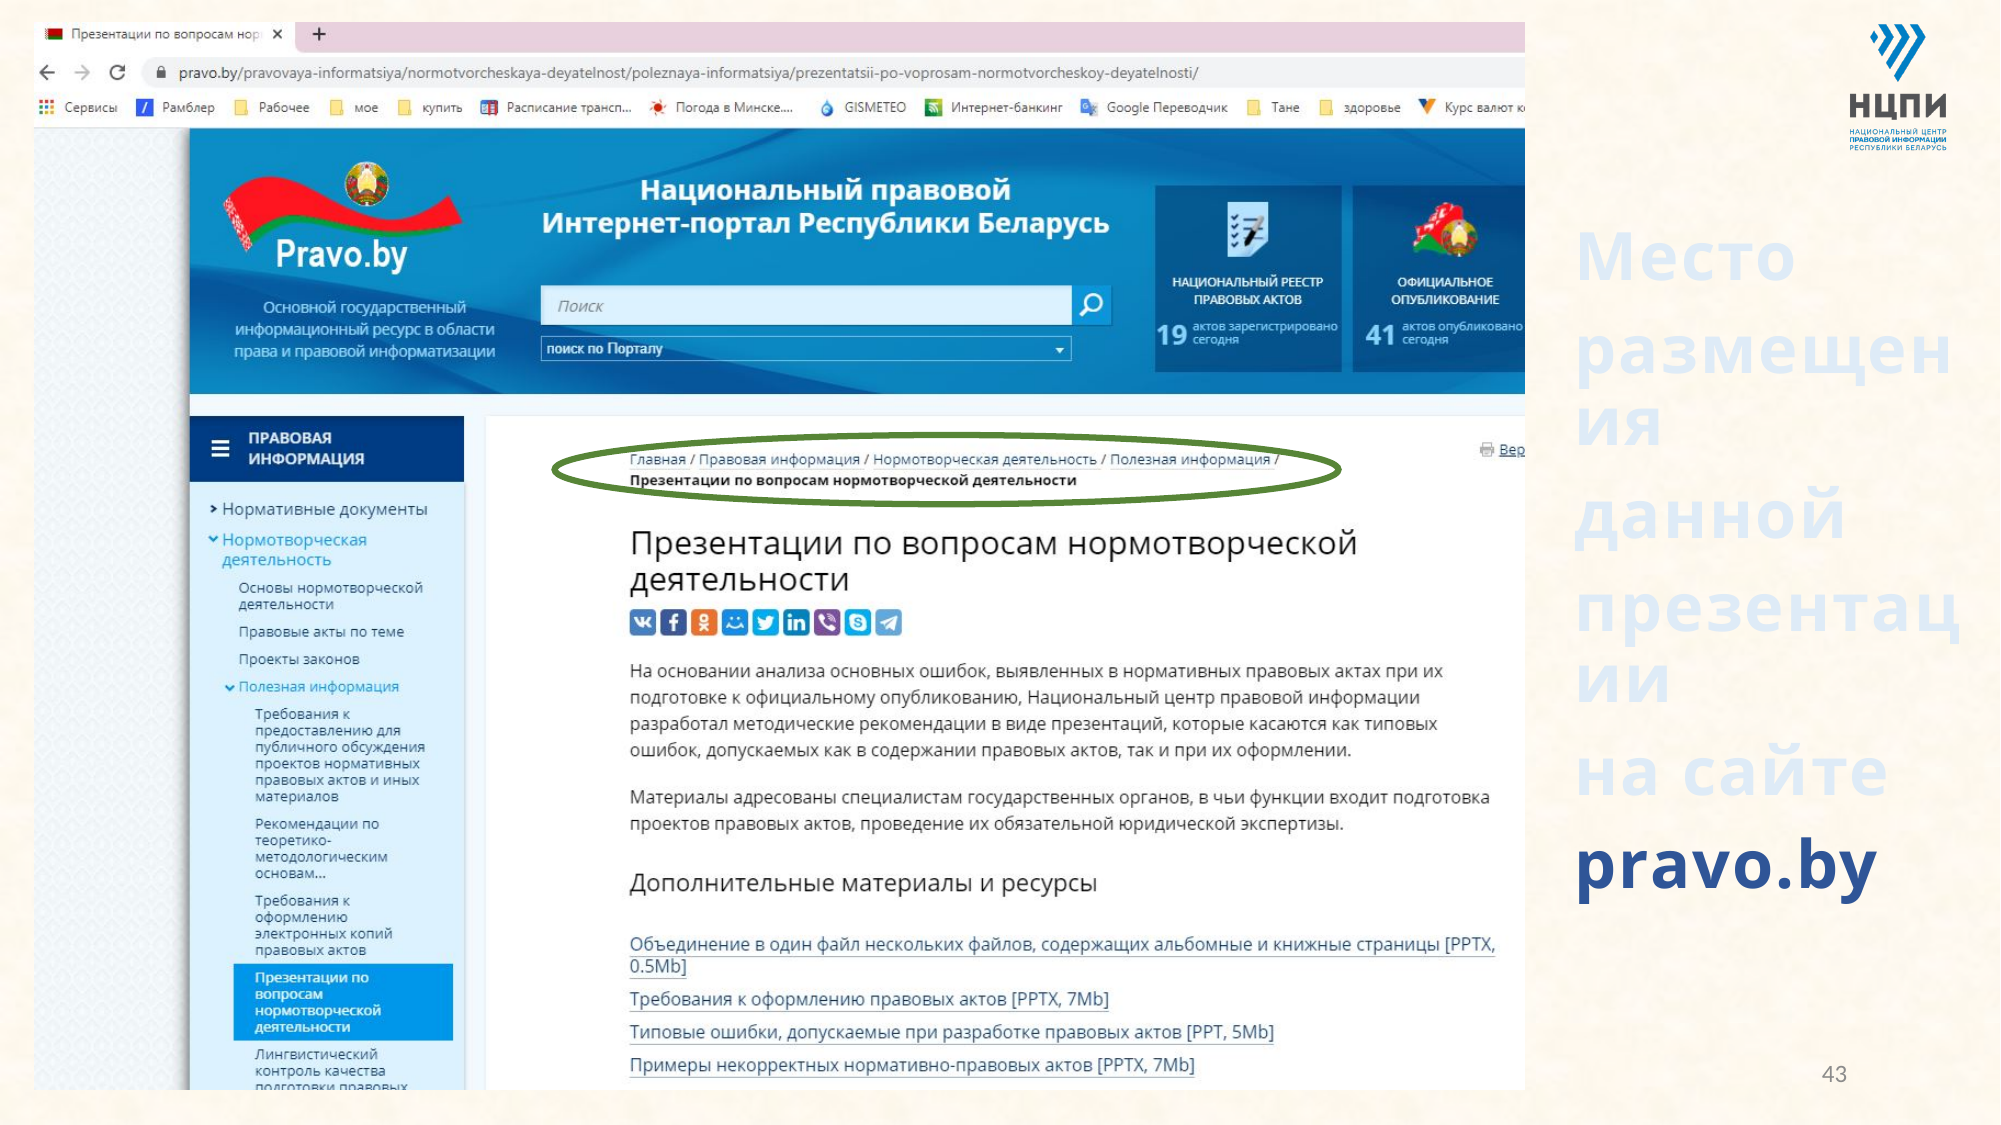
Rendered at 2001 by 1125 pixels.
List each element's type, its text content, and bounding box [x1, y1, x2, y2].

picture [1839, 11, 1956, 164]
slide_number 43 [1412, 1042, 1863, 1103]
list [34, 22, 1525, 1090]
text_box Место размещения данной презентации на сайте pravo.by [1559, 215, 2000, 773]
